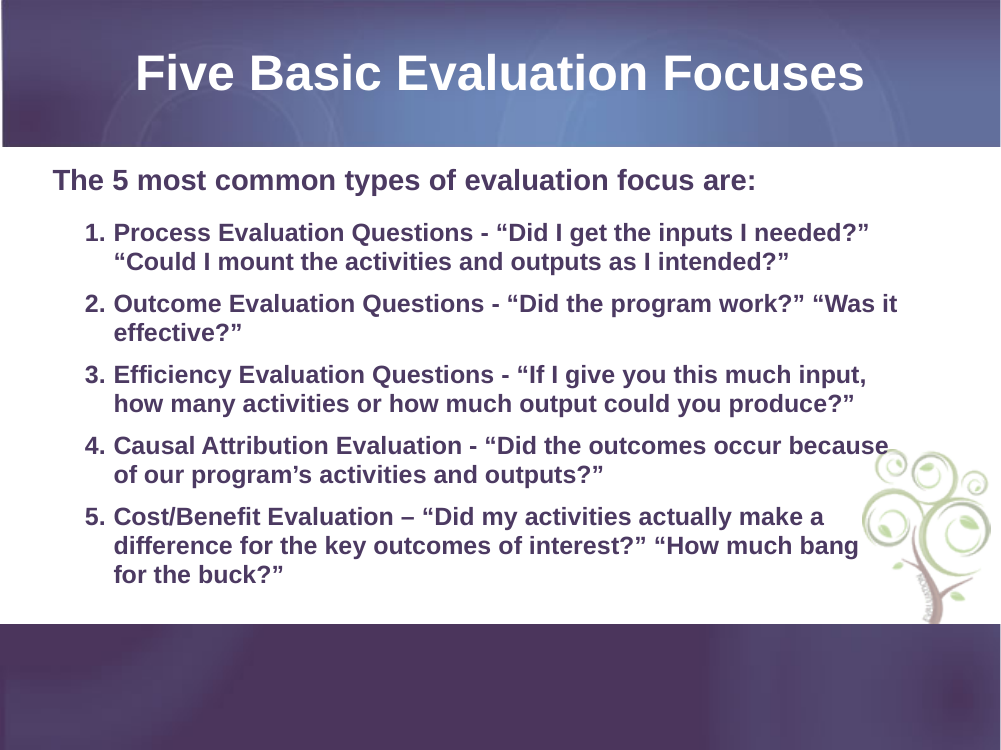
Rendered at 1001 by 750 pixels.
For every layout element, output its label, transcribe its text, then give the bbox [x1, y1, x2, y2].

title Five Basic Evaluation Focuses [74, 8, 926, 134]
picture [0, 449, 1001, 750]
text_box The 5 most common types of evaluation focus are: [37, 154, 888, 244]
picture [0, 0, 1001, 147]
list Process Evaluation Questions - “Did I get the inputs I needed?” “Could I mount the activities and outputs as I intended?” Outcome Evaluation Questions - “Did the program work?” “Was it effective?” Efficiency Evaluation Questions - “If I give you this much input, how many activities or how much output could you produce?” Causal Attribution Evaluation - “Did the outcomes occur because of our program’s activities and outputs?” Cost/Benefit Evaluation – “Did my activities actually make a difference for the key outcomes of interest?” “How much bang for the buck?” [74, 212, 926, 613]
